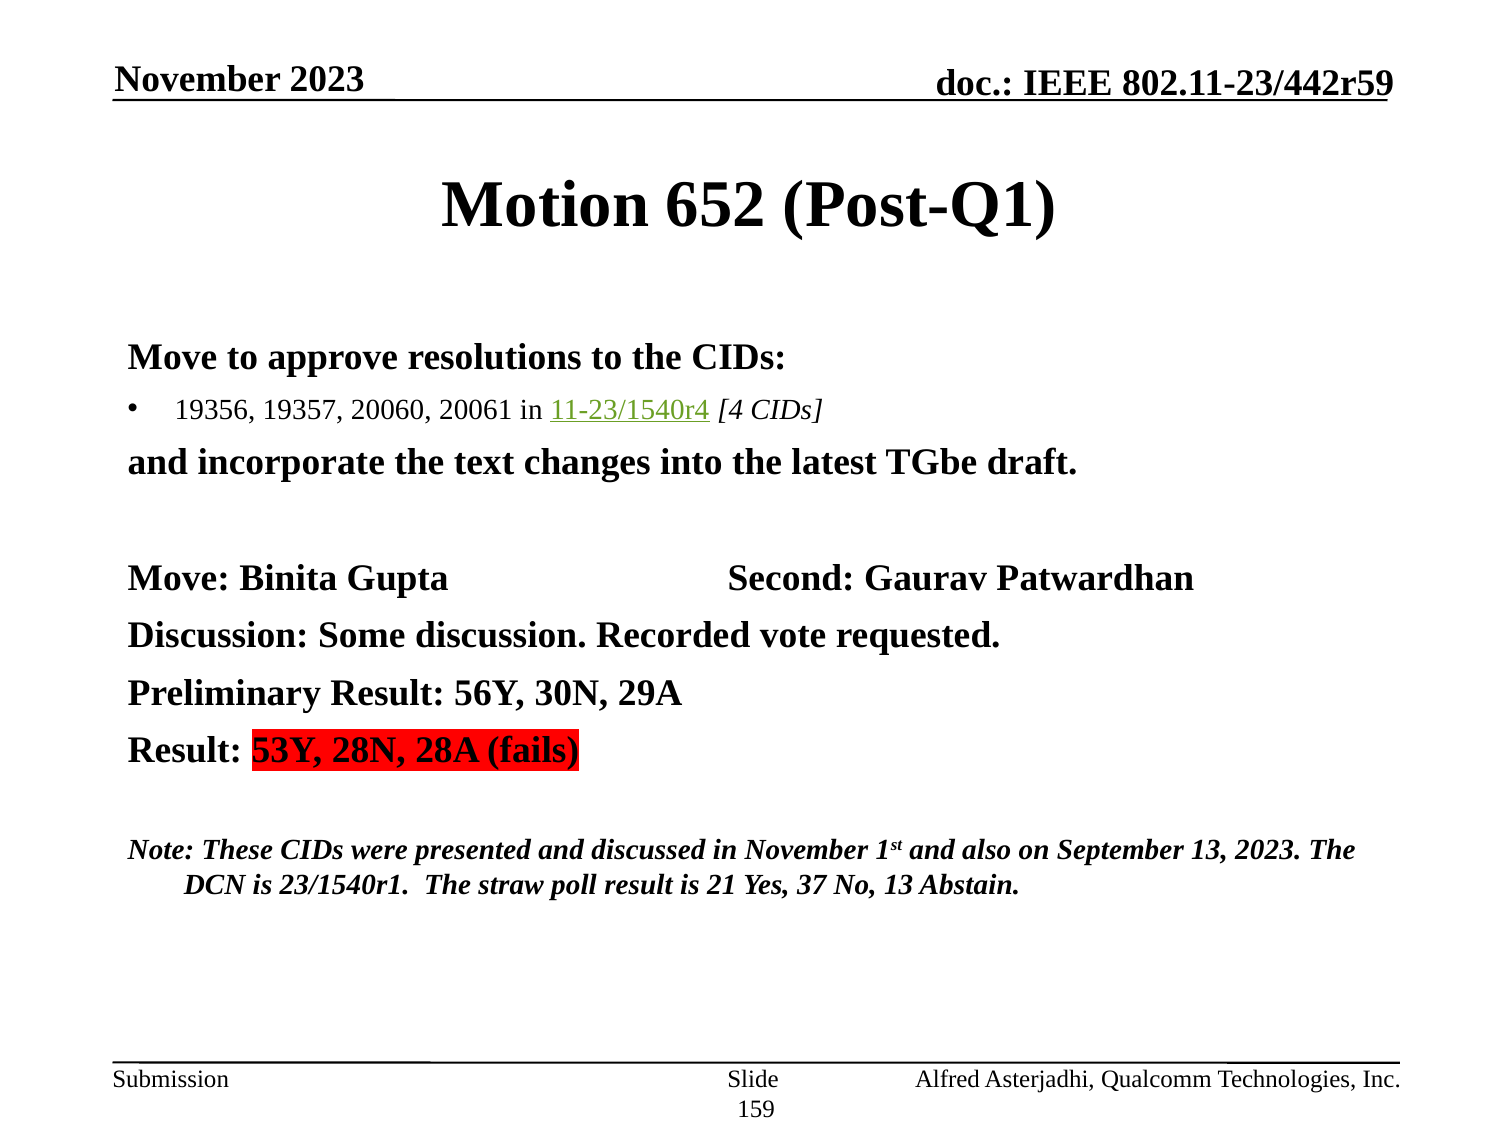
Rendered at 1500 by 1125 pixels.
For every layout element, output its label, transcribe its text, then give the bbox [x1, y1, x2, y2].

footer Alfred Asterjadhi, Qualcomm Technologies, Inc. [878, 1061, 1402, 1093]
list Move to approve resolutions to the CIDs: 19356, 19357, 20060, 20061 in 11-23/1540r4 [4 CIDs] and incorporate the text changes into the latest TGbe draft. Move: Binita Gupta Second: Gaurav Patwardhan Discussion: Some discussion. Recorded vote requested. Preliminary Result: 56Y, 30N, 29A Result: 53Y, 28N, 28A (fails) Note: These CIDs were presented and discussed in November 1st and also on September 13, 2023. The DCN is 23/1540r1. The straw poll result is 21 Yes, 37 No, 13 Abstain. [112, 324, 1388, 1000]
slide_number Slide 159 [712, 1061, 800, 1123]
title Motion 652 (Post-Q1) [112, 112, 1388, 288]
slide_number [114, 54, 423, 100]
